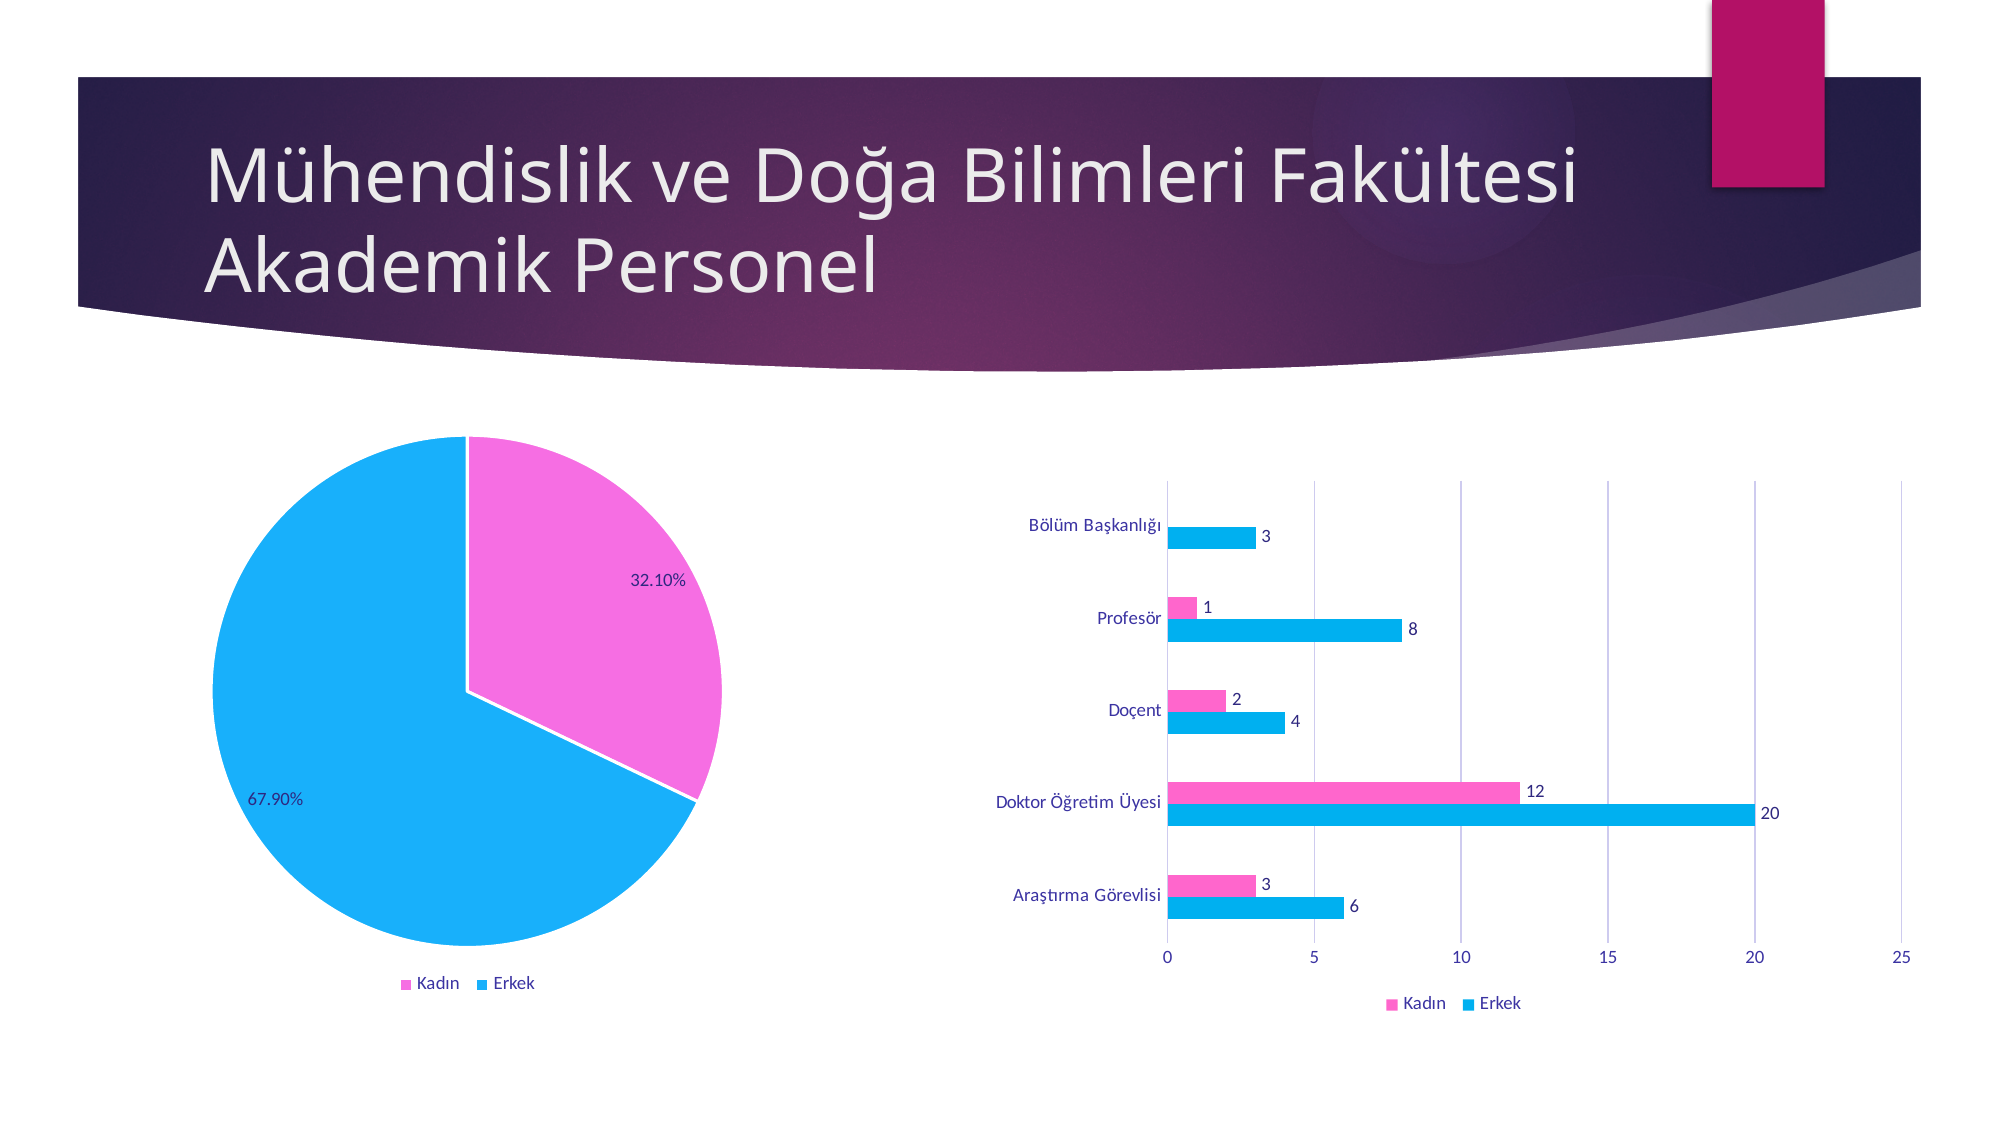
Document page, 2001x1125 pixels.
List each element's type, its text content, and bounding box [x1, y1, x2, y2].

title Mühendislik ve Doğa Bilimleri Fakültesi Akademik Personel [189, 159, 1627, 276]
chart [0, 423, 1931, 1021]
